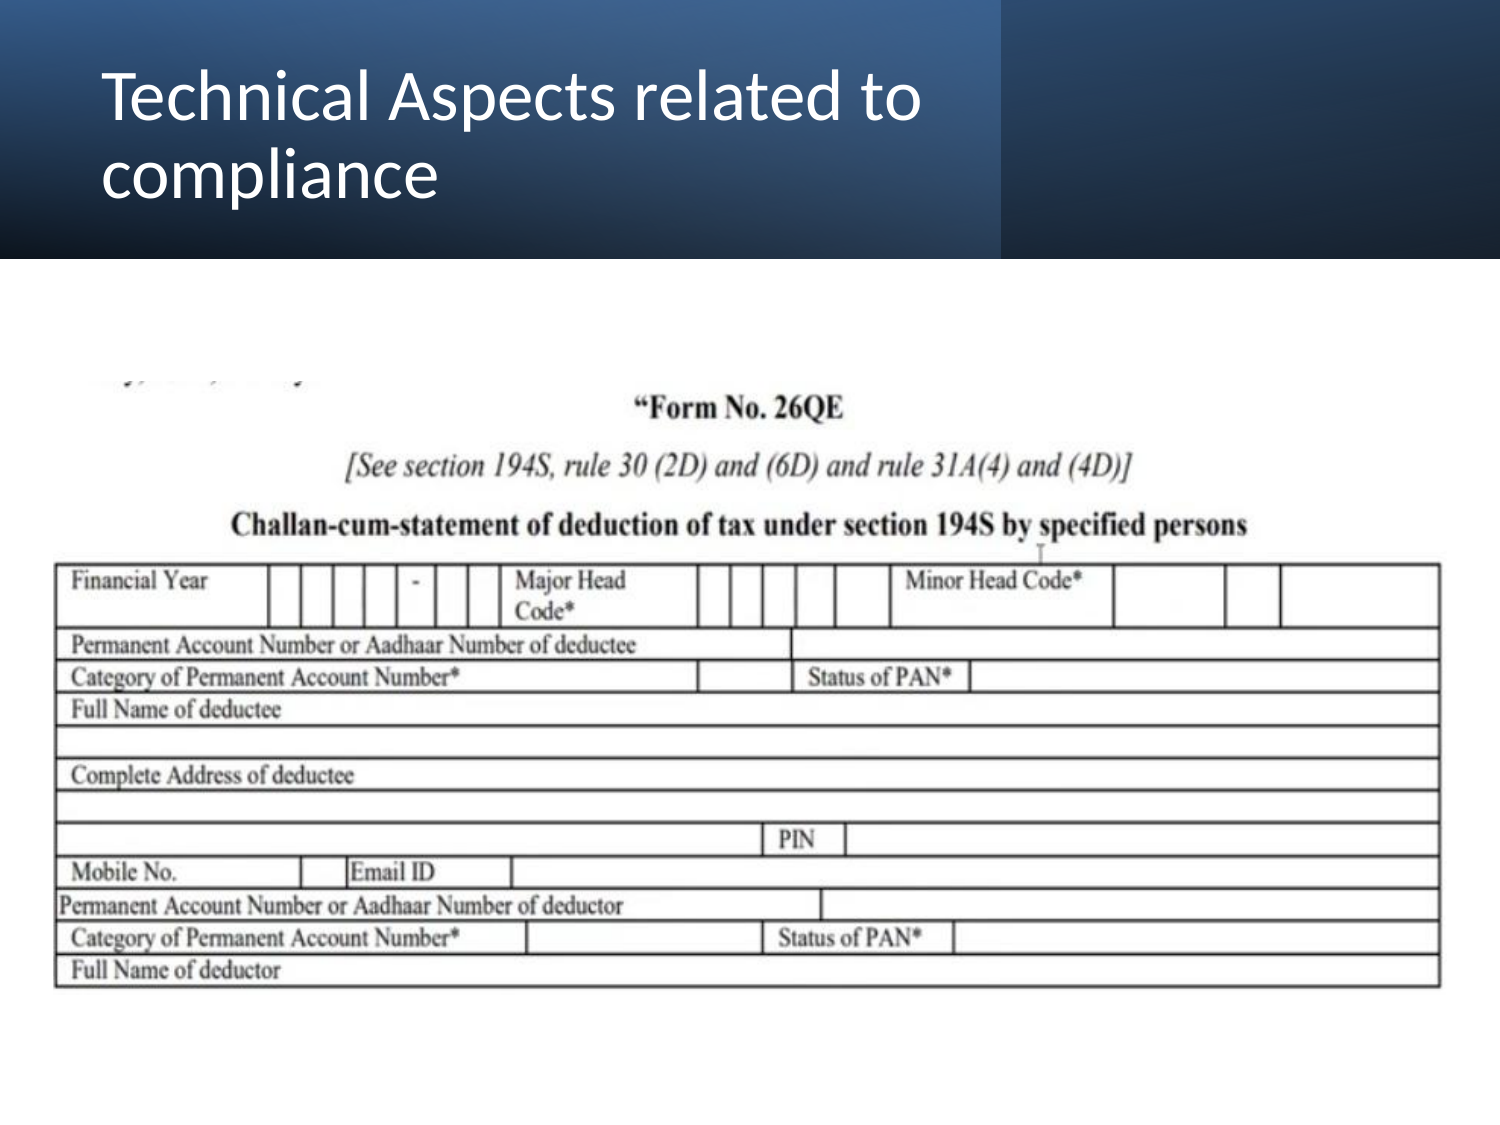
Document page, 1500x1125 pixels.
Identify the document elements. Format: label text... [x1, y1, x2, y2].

title Technical Aspects related to compliance [86, 40, 956, 231]
text_box [0, 261, 1500, 1125]
text_box [0, 0, 1500, 260]
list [52, 380, 1447, 995]
